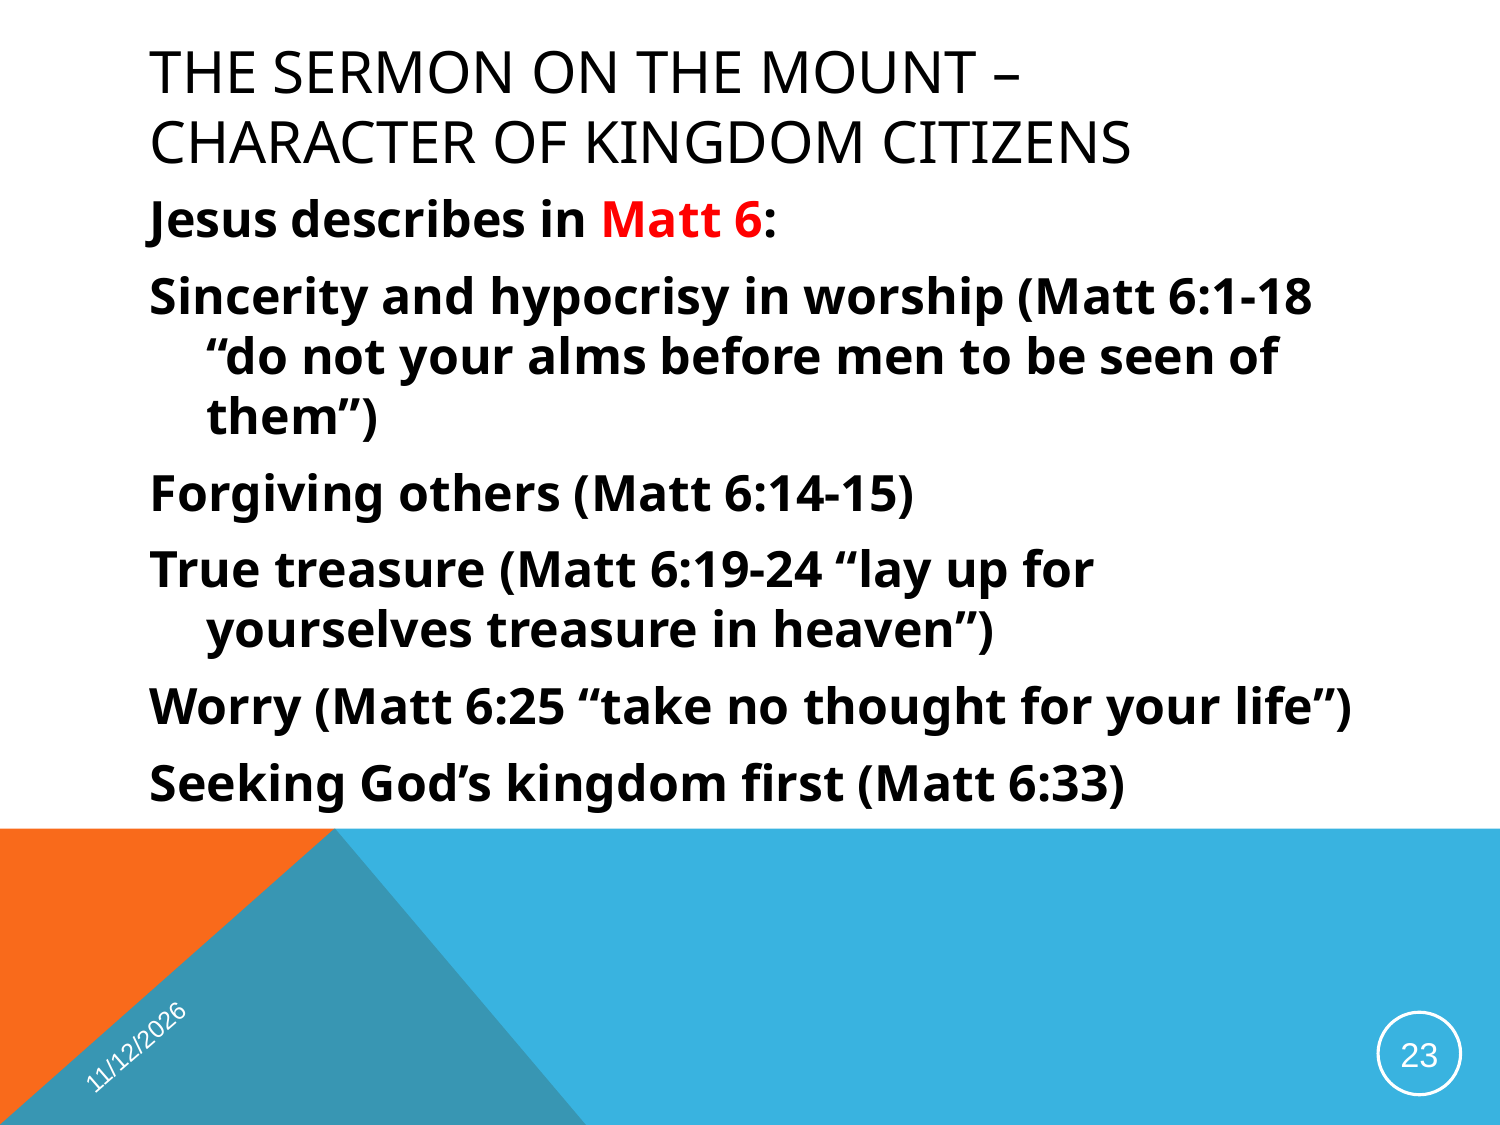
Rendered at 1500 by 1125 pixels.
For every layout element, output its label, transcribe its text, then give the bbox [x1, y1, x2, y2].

title The Sermon on the Mount – Character of Kingdom Citizens [134, 59, 1369, 150]
list Jesus describes in Matt 6: Sincerity and hypocrisy in worship (Matt 6:1-18 “do not your alms before men to be seen of them”) Forgiving others (Matt 6:14-15) True treasure (Matt 6:19-24 “lay up for yourselves treasure in heaven”) Worry (Matt 6:25 “take no thought for your life”) Seeking God’s kingdom first (Matt 6:33) [134, 180, 1369, 768]
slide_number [66, 849, 358, 1110]
slide_number 23 [1376, 1010, 1463, 1097]
